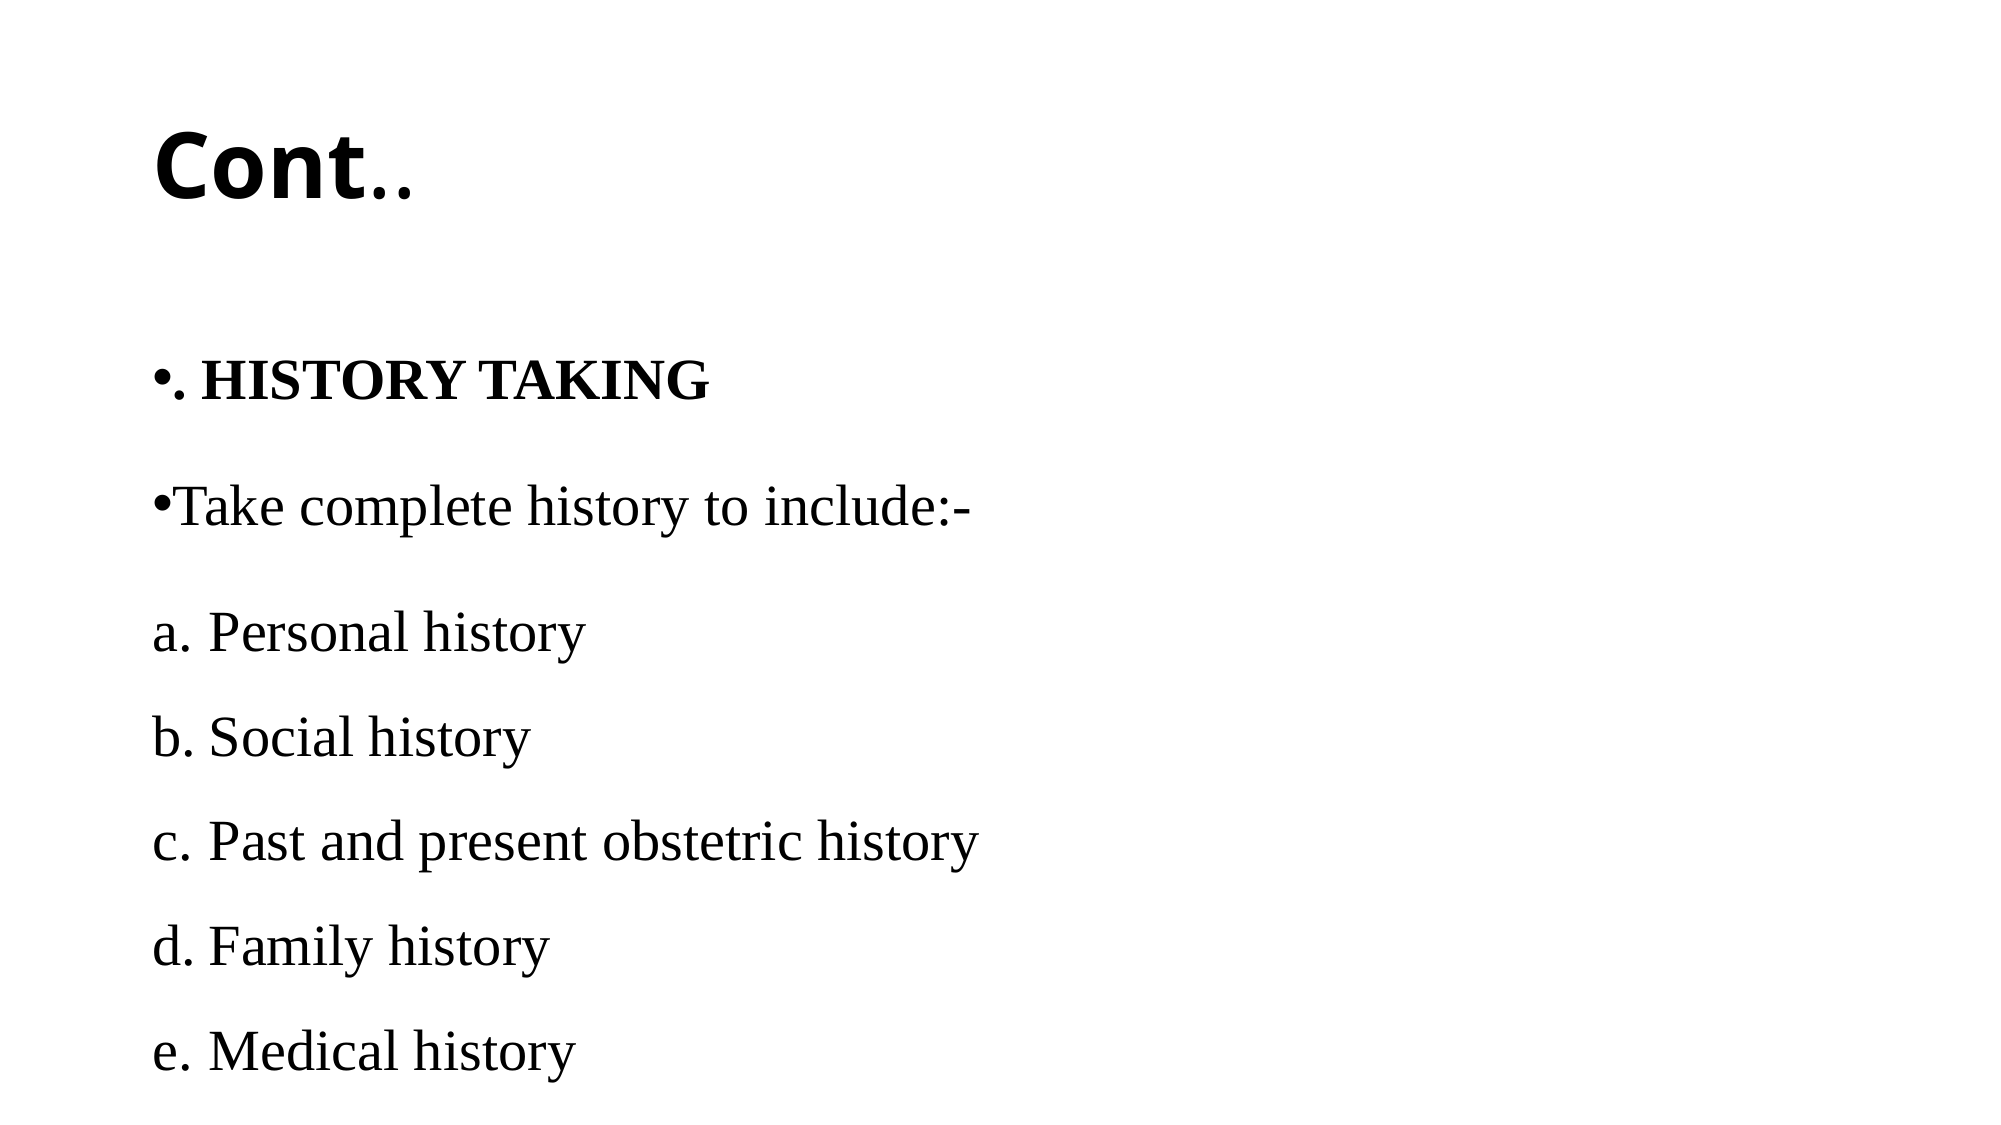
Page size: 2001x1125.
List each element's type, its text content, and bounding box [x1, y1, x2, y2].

title Cont.. [137, 59, 1863, 278]
list . HISTORY TAKING Take complete history to include:- Personal history Social history Past and present obstetric history Family history Medical history [137, 299, 1965, 1125]
